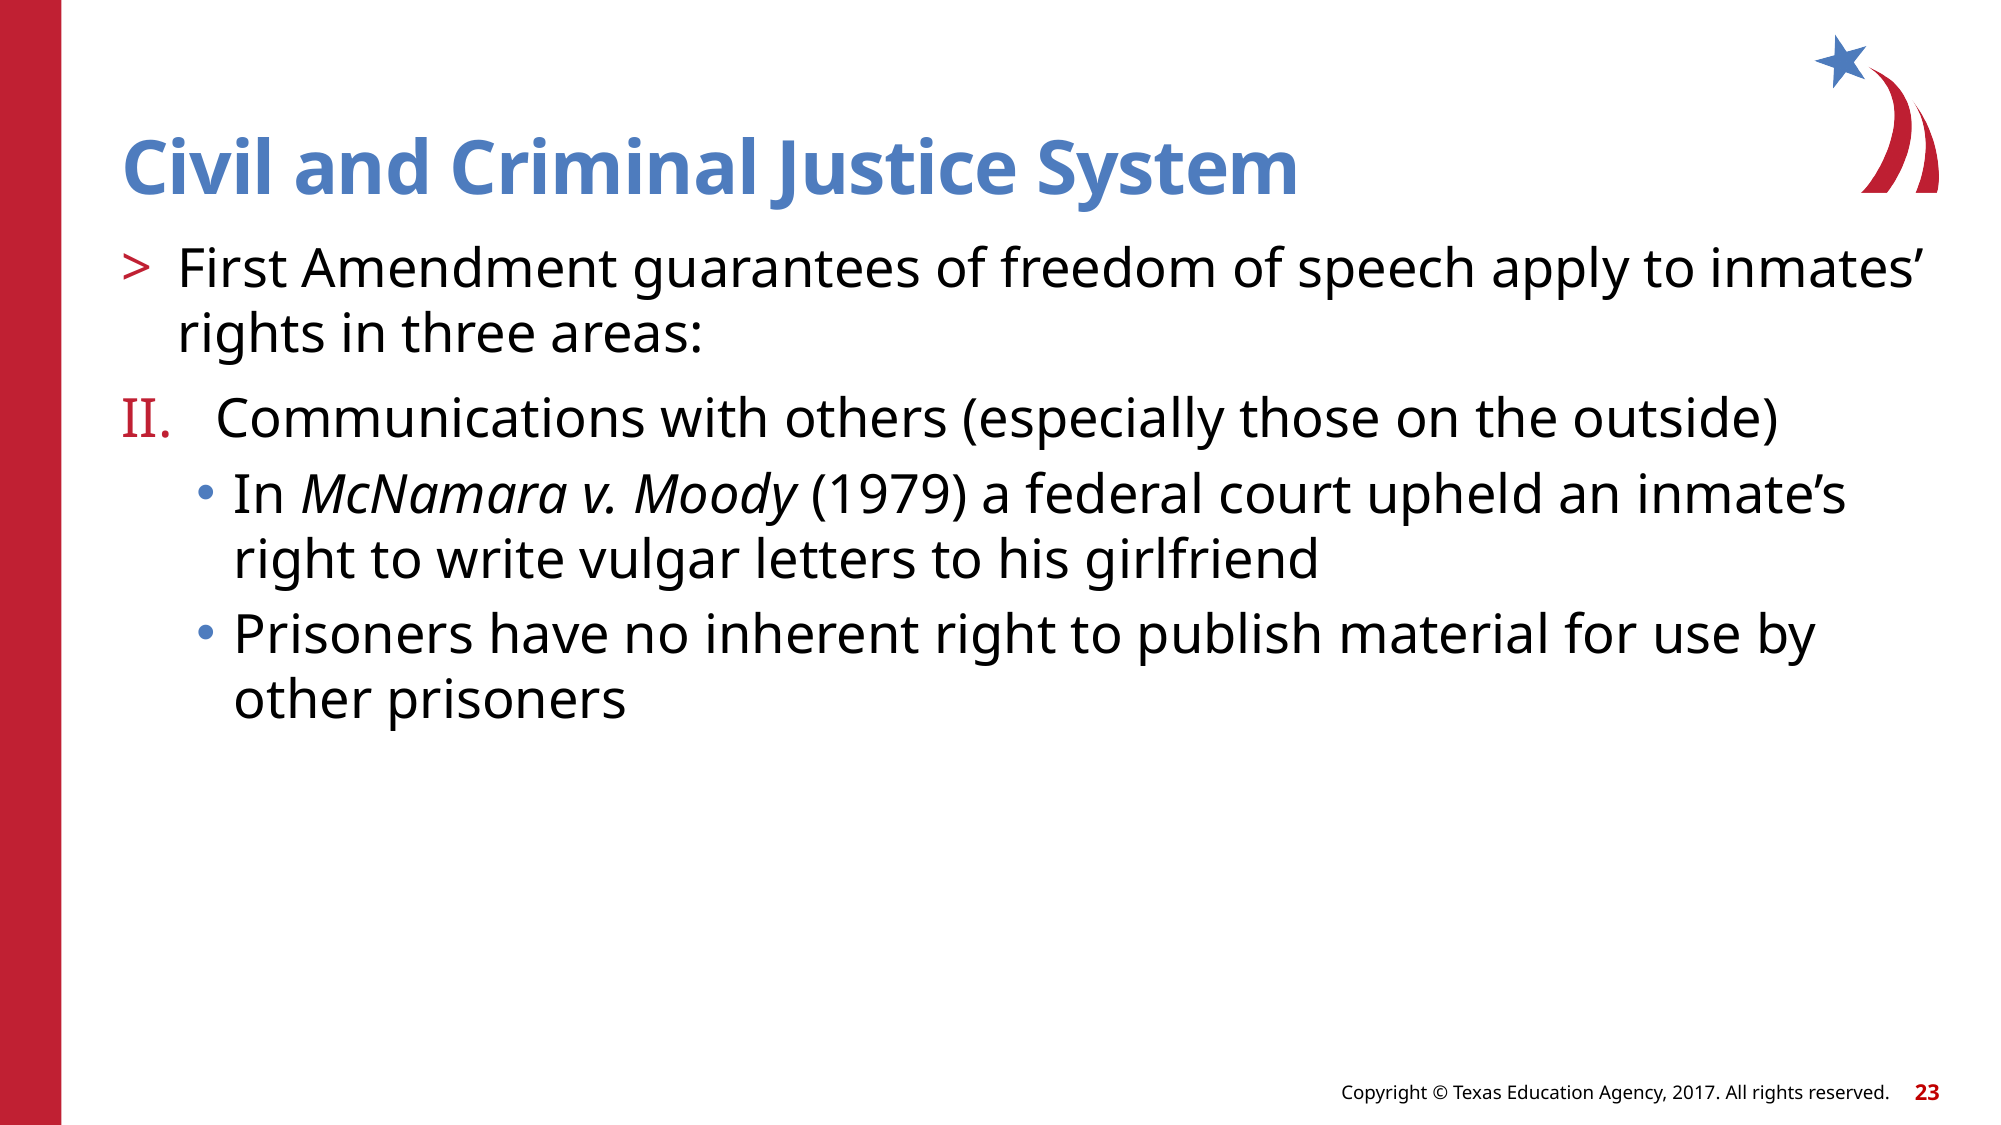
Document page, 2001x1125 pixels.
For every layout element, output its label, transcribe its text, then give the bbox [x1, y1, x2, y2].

title Civil and Criminal Justice System [121, 66, 1772, 211]
picture [1814, 34, 1939, 193]
list First Amendment guarantees of freedom of speech apply to inmates’ rights in three areas: Communications with others (especially those on the outside) In McNamara v. Moody (1979) a federal court upheld an inmate’s right to write vulgar letters to his girlfriend Prisoners have no inherent right to publish material for use by other prisoners [121, 233, 1936, 1010]
